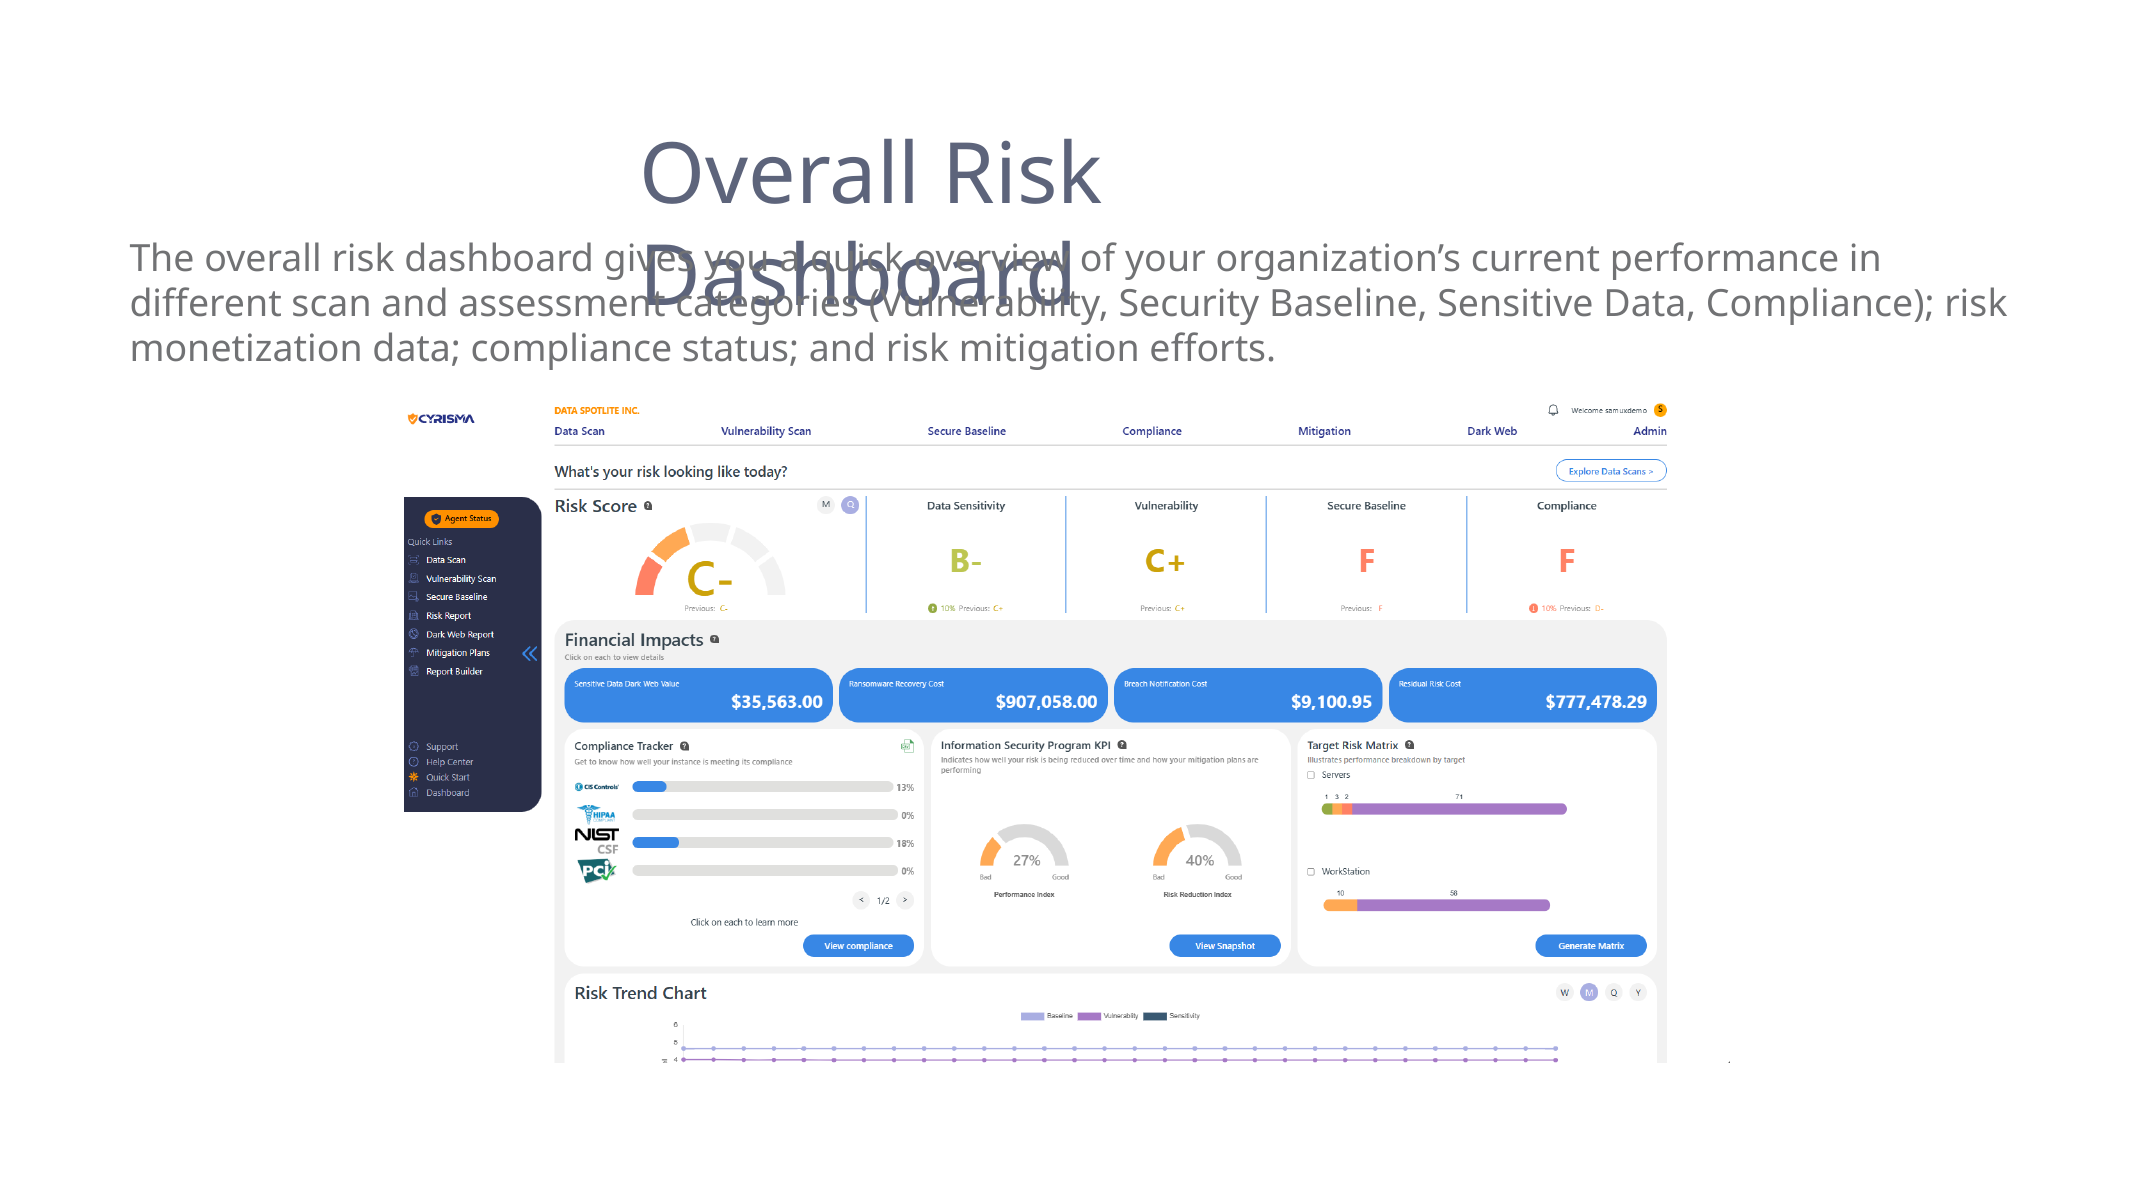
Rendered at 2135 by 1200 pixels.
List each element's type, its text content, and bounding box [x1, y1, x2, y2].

text_box Overall Risk Dashboard [639, 118, 1520, 220]
picture [404, 399, 1731, 1063]
text_box The overall risk dashboard gives you a quick overview of your organization’s current performance in different scan and assessment categories (Vulnerability, Security Baseline, Sensitive Data, Compliance); risk monetization data; compliance status; and risk mitigation efforts. [115, 220, 2044, 400]
